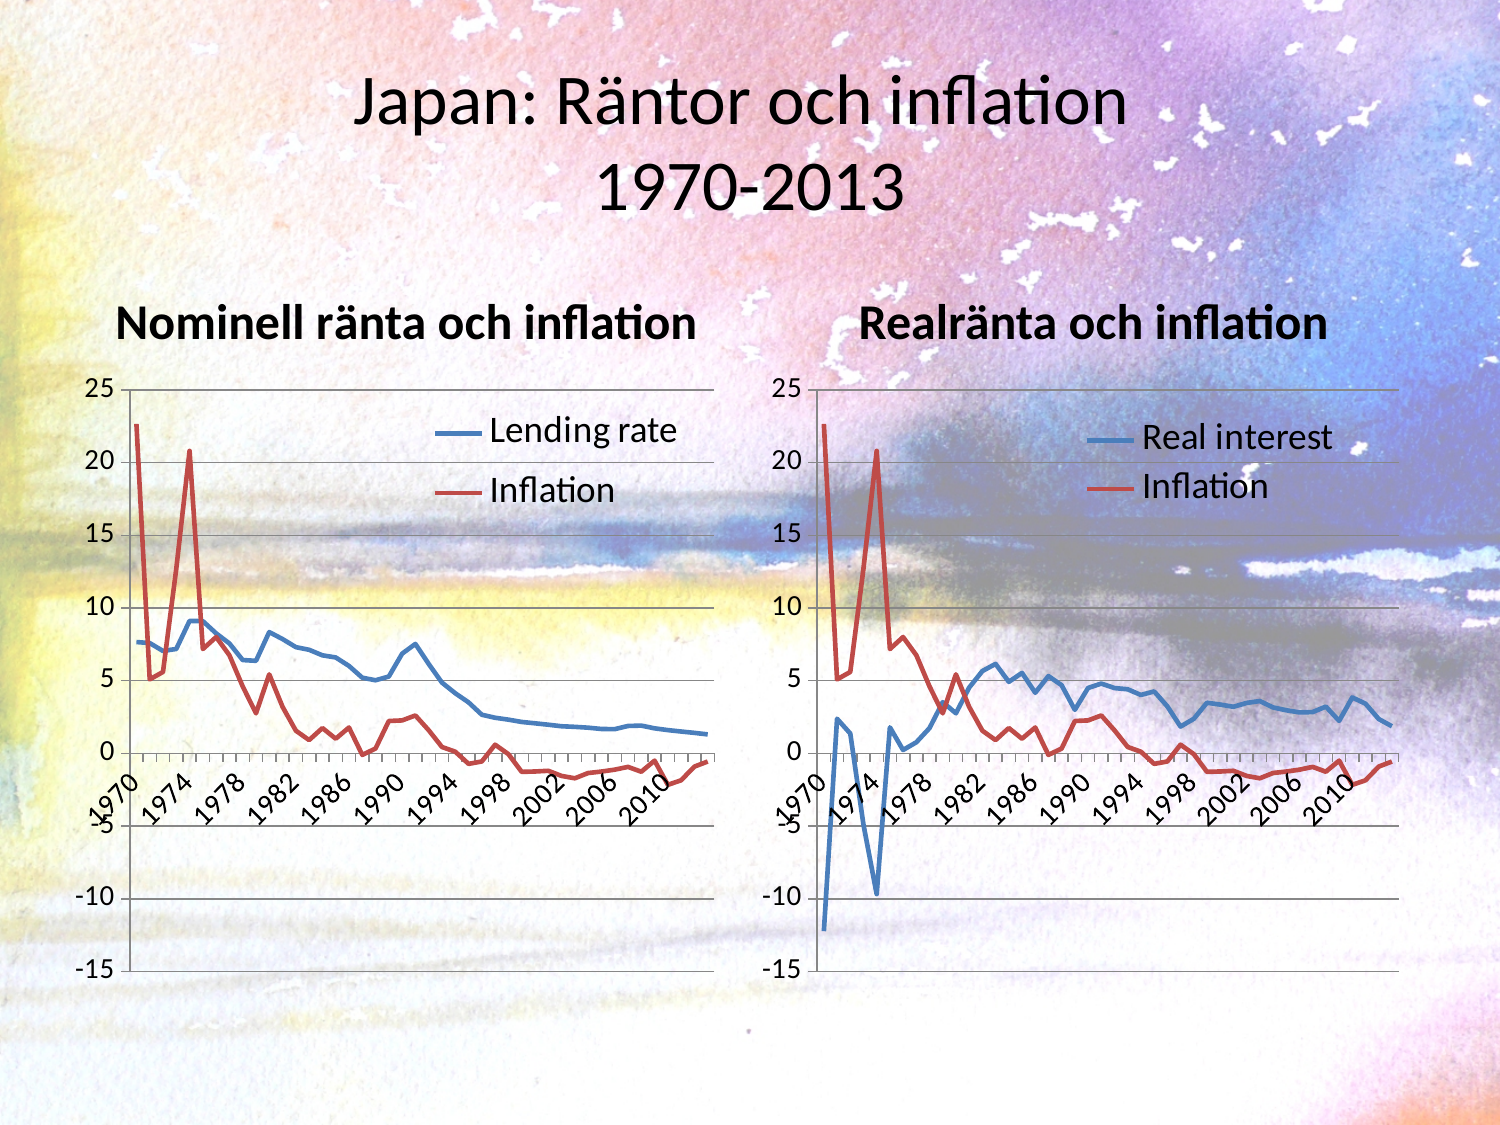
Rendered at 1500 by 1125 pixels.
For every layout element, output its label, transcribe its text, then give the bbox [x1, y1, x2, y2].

list Nominell ränta och inflation [75, 251, 738, 356]
list Realränta och inflation [761, 251, 1425, 356]
picture [0, 0, 1500, 1125]
chart [761, 356, 1426, 1006]
chart [74, 356, 738, 1006]
title Japan: Räntor och inflation 1970-2013 [75, 45, 1425, 233]
